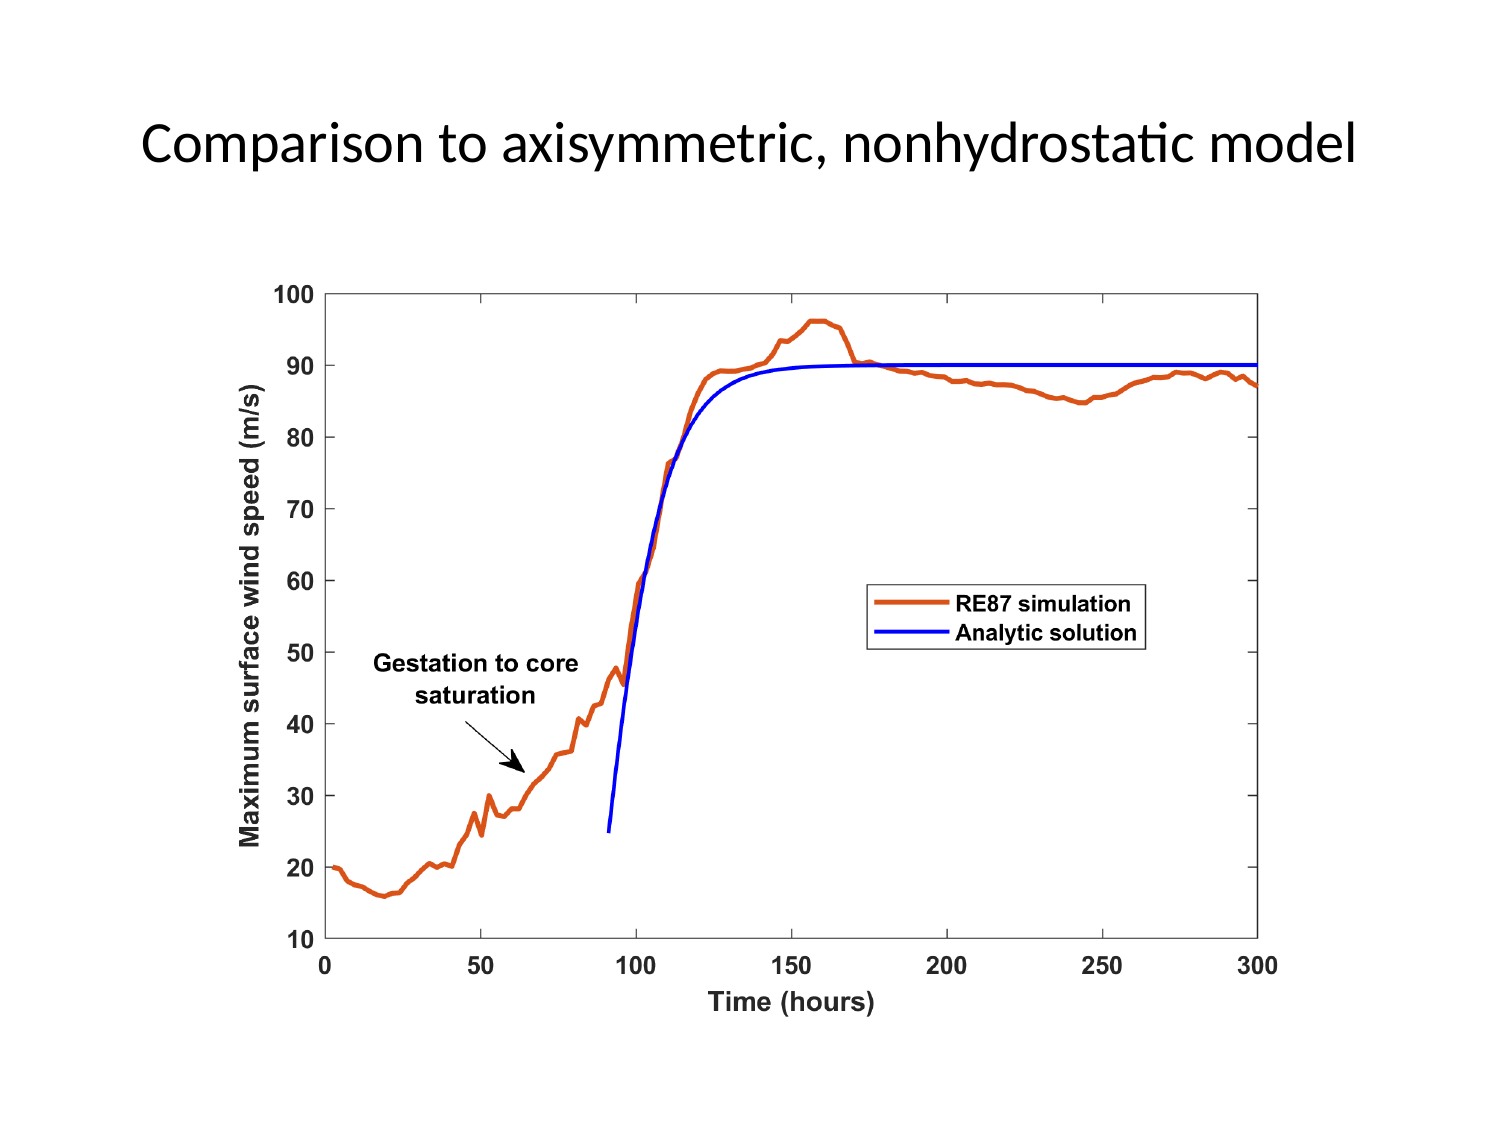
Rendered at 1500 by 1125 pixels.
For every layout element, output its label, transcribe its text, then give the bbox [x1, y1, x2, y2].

picture [168, 234, 1372, 1026]
title Comparison to axisymmetric, nonhydrostatic model [75, 45, 1425, 233]
